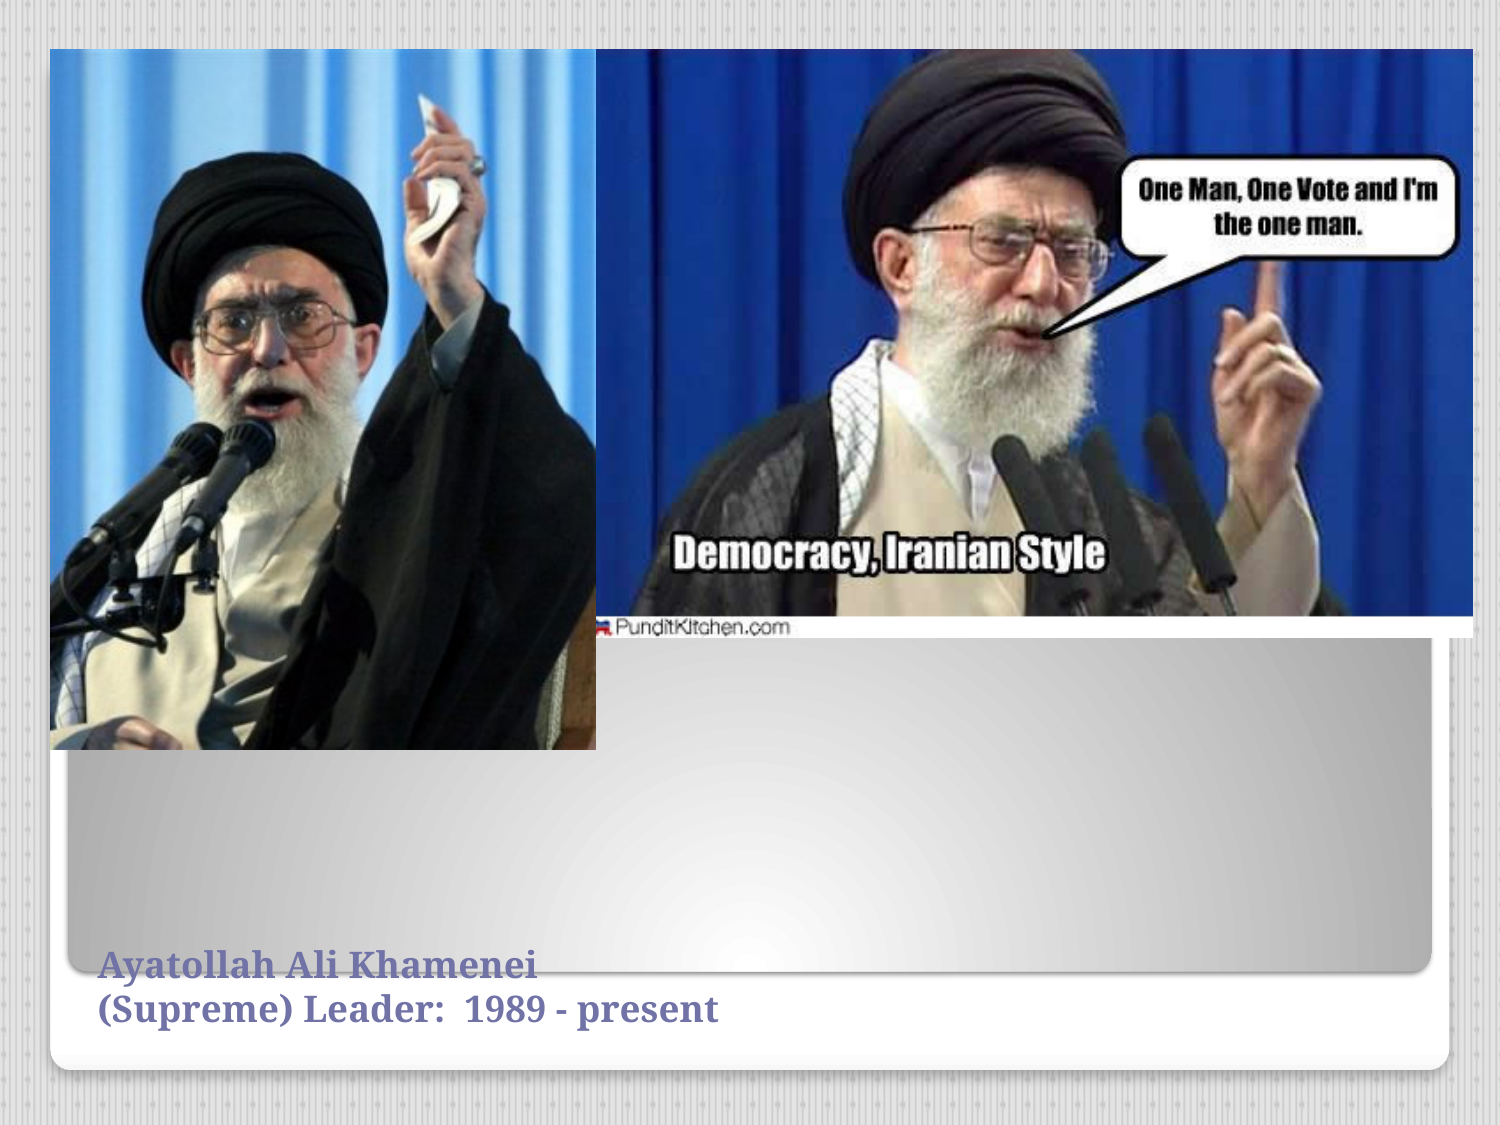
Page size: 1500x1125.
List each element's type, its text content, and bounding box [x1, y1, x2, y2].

title Ayatollah Ali Khamenei (Supreme) Leader: 1989 - present [82, 800, 1425, 1038]
picture [49, 49, 1473, 751]
